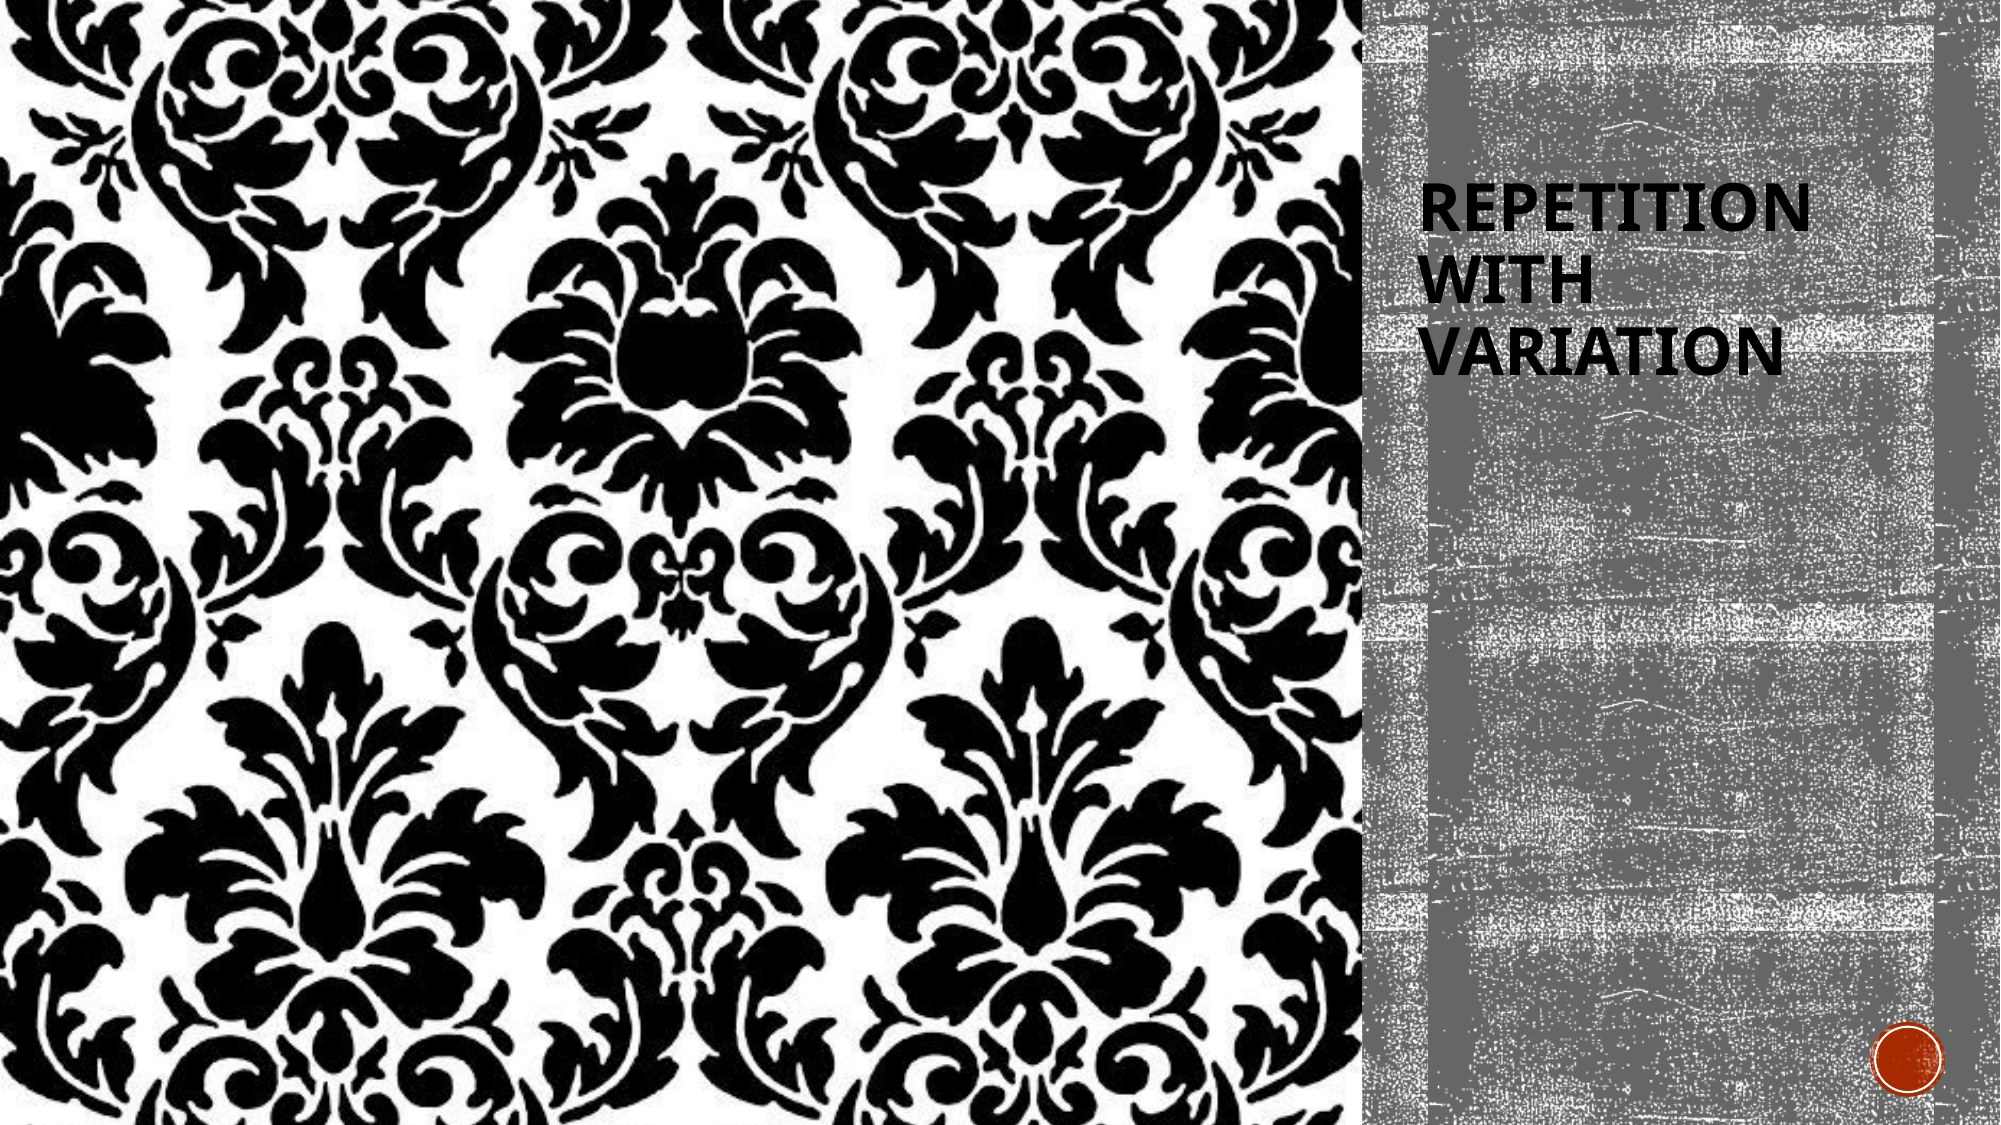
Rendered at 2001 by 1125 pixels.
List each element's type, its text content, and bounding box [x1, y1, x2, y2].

title Repetition with Variation [1402, 112, 1928, 398]
picture [0, 0, 1363, 1125]
